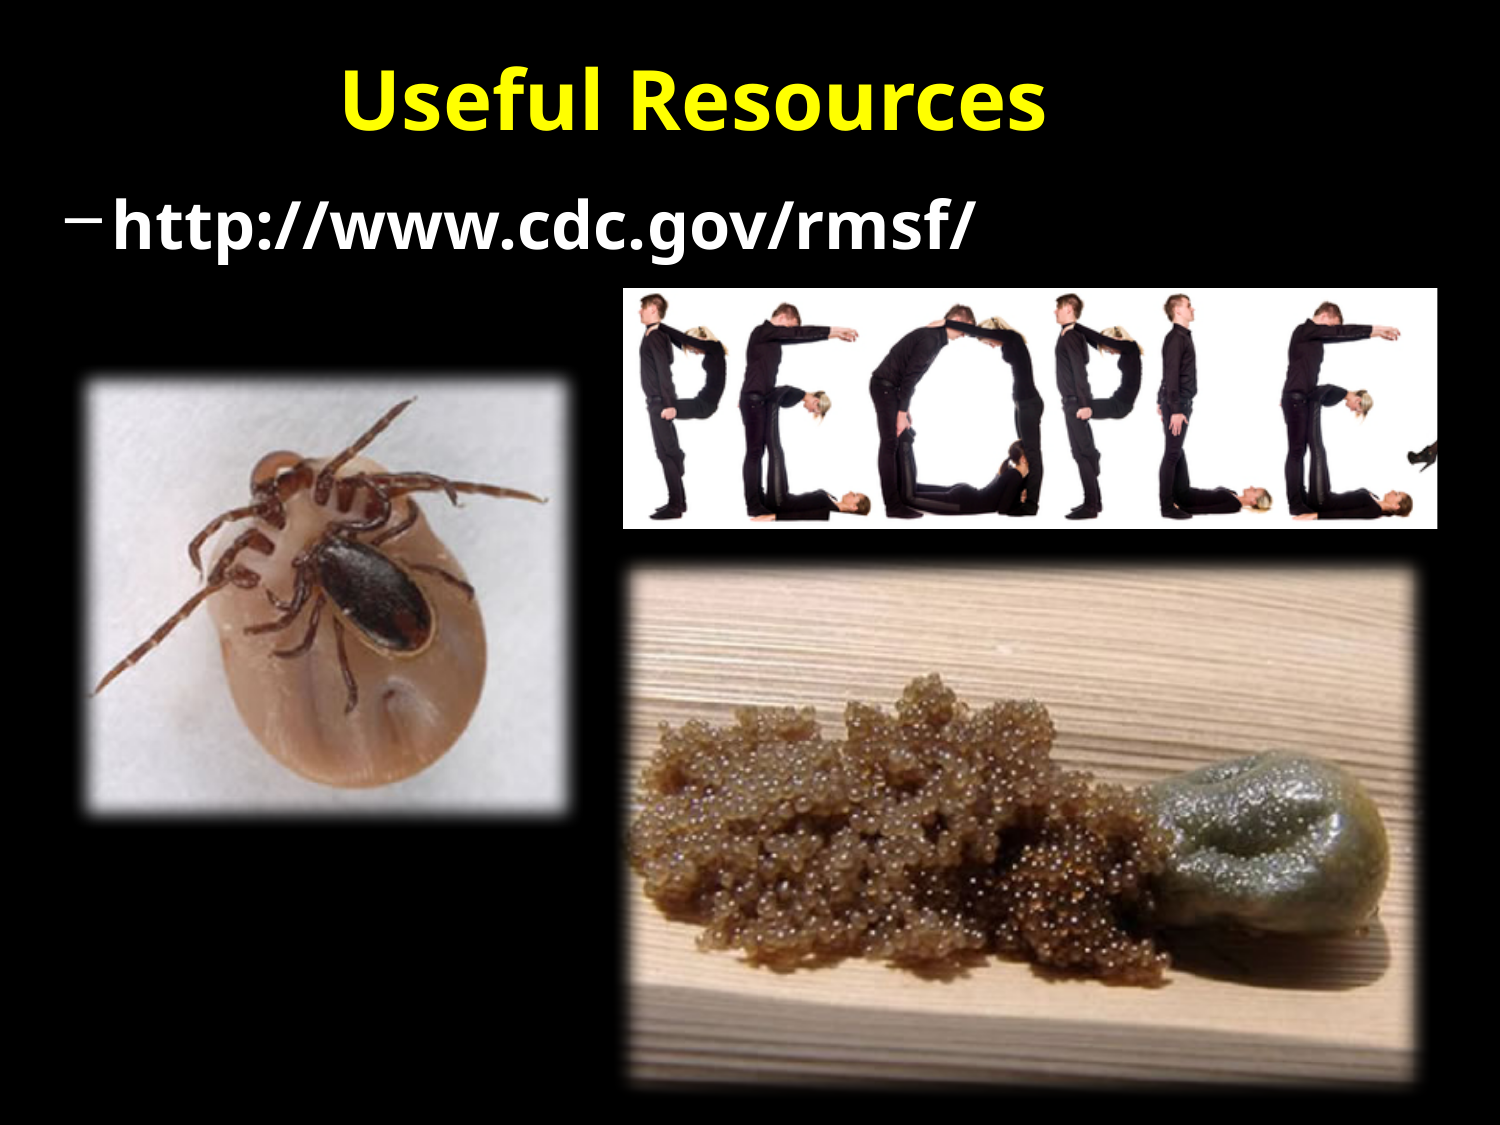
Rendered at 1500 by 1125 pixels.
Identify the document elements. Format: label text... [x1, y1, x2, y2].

picture [612, 551, 1432, 1101]
picture [622, 288, 1438, 530]
picture [99, 330, 569, 862]
title Useful Resources [75, 45, 1313, 150]
list http://www.cdc.gov/rmsf/ [0, 174, 1431, 1063]
